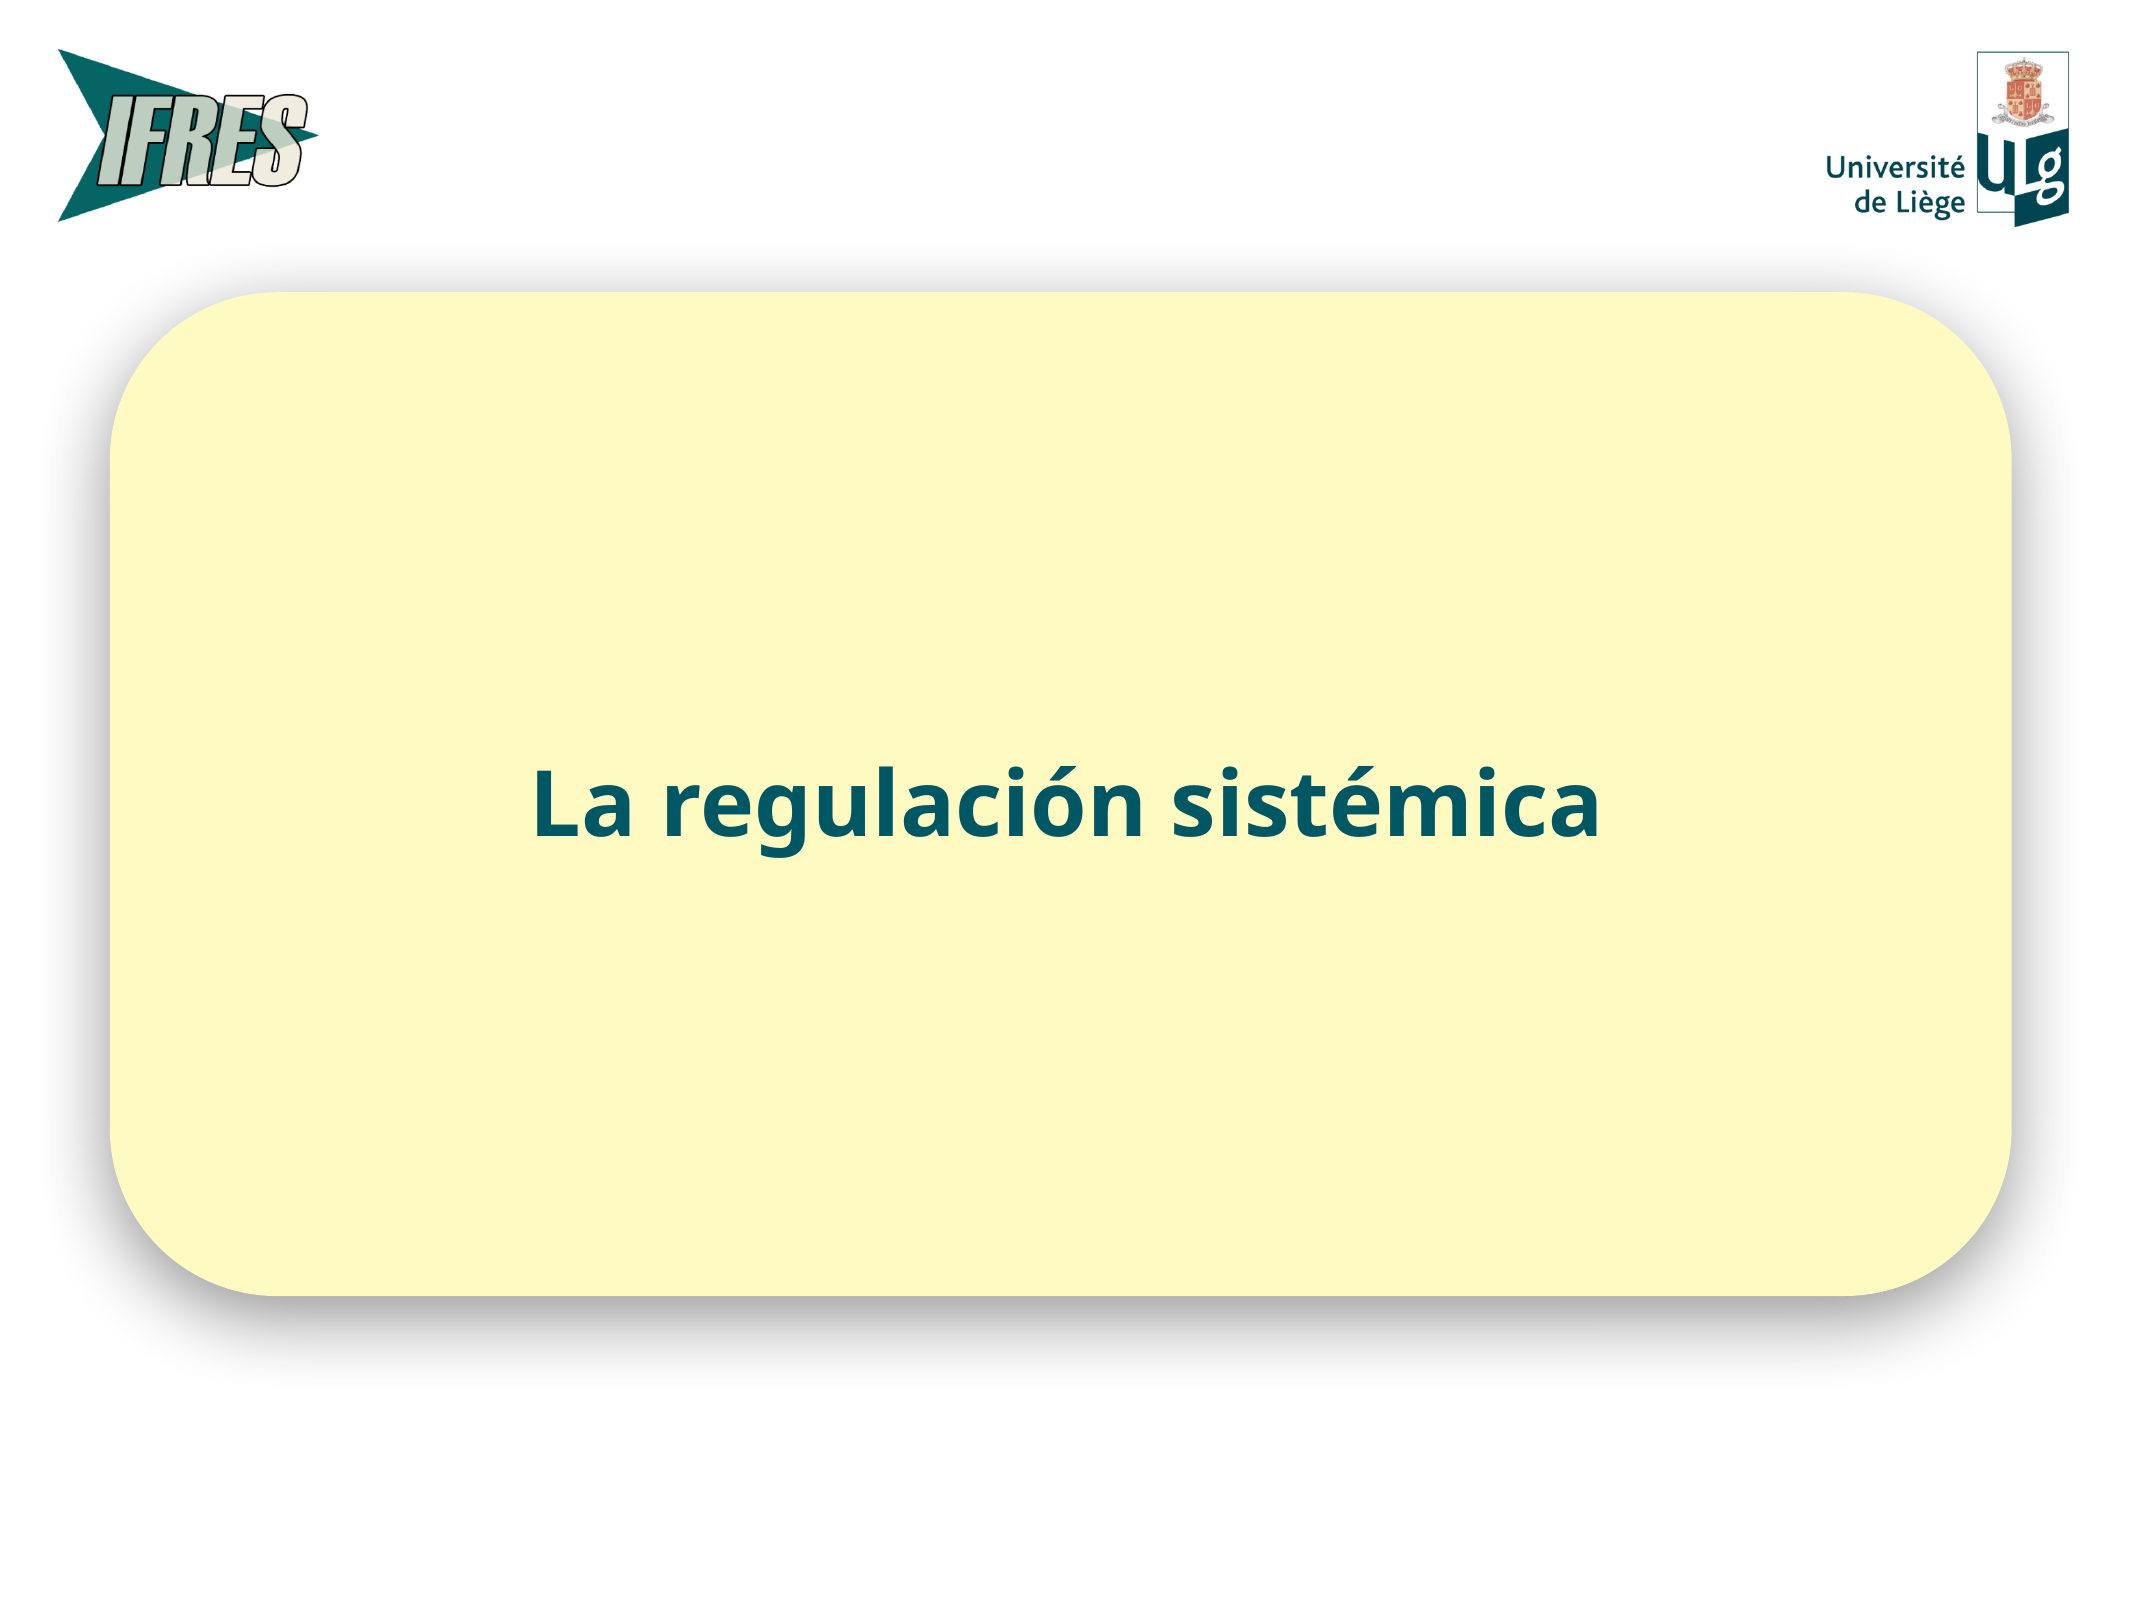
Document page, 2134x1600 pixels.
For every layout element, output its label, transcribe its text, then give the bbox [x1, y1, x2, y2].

picture [50, 43, 323, 227]
picture [1824, 49, 2071, 227]
title La regulación sistémica [159, 439, 1974, 1161]
